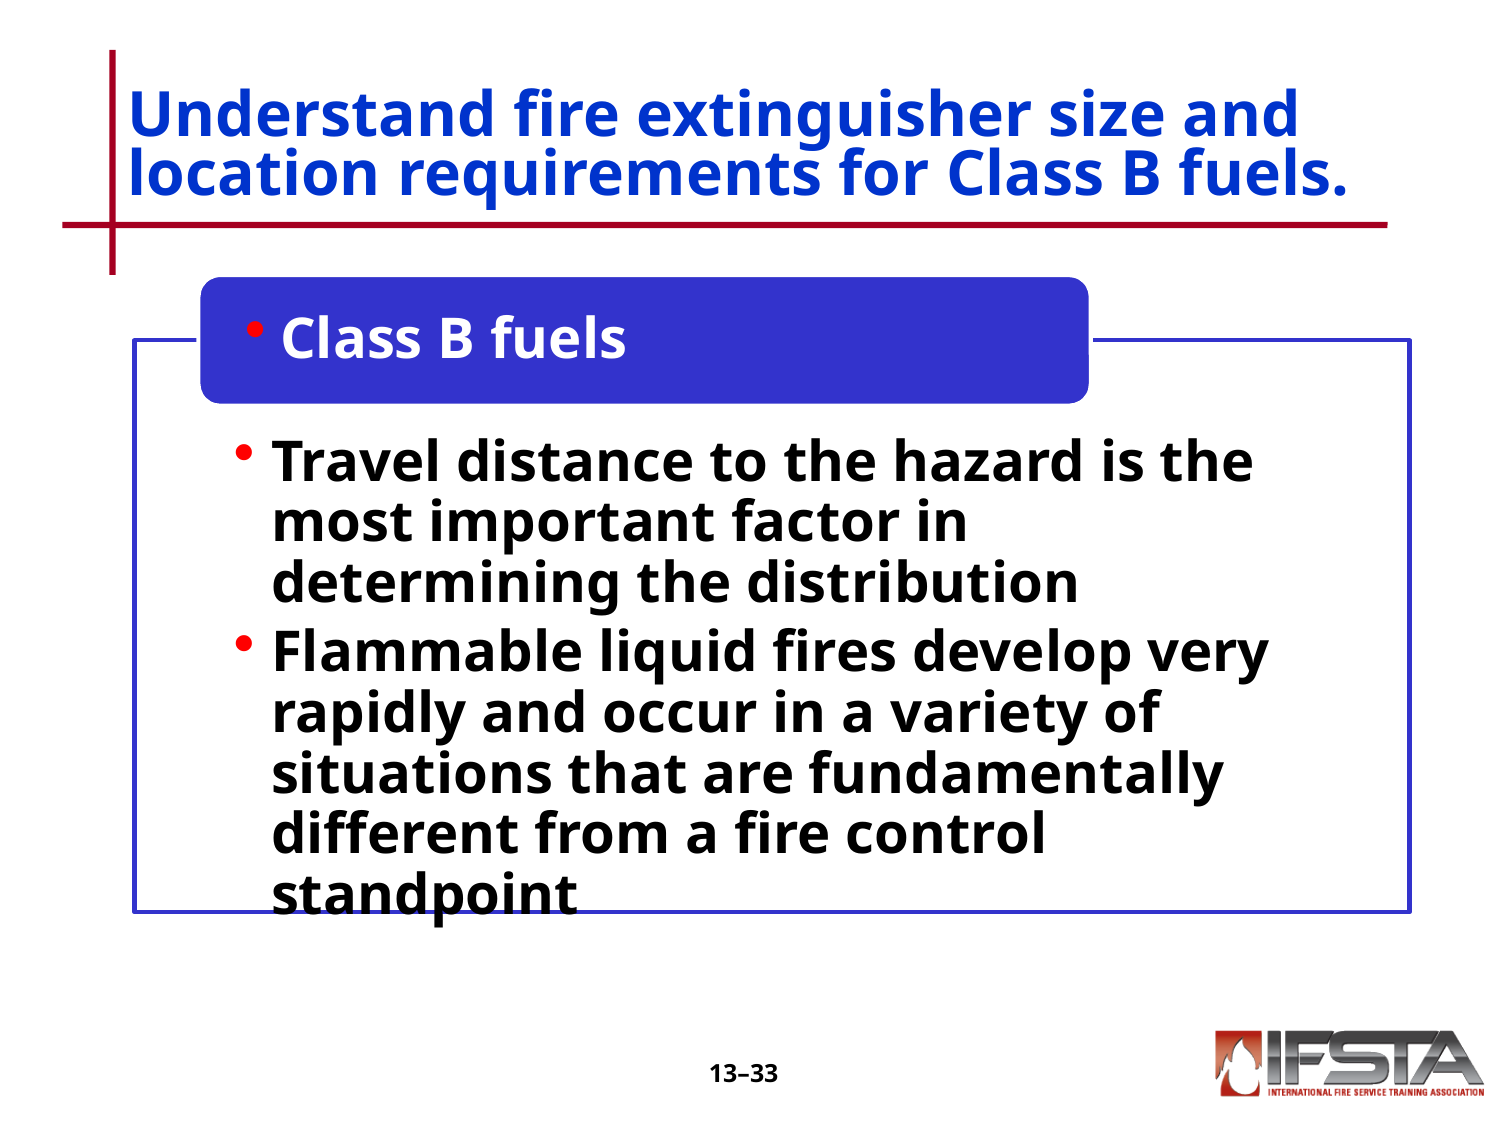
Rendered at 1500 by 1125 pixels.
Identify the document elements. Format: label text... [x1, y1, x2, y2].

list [134, 274, 1410, 913]
slide_number 13–32 [587, 1050, 900, 1125]
picture [1215, 1030, 1485, 1099]
title Understand fire extinguisher size and location requirements for Class B fuels. [112, 80, 1413, 231]
